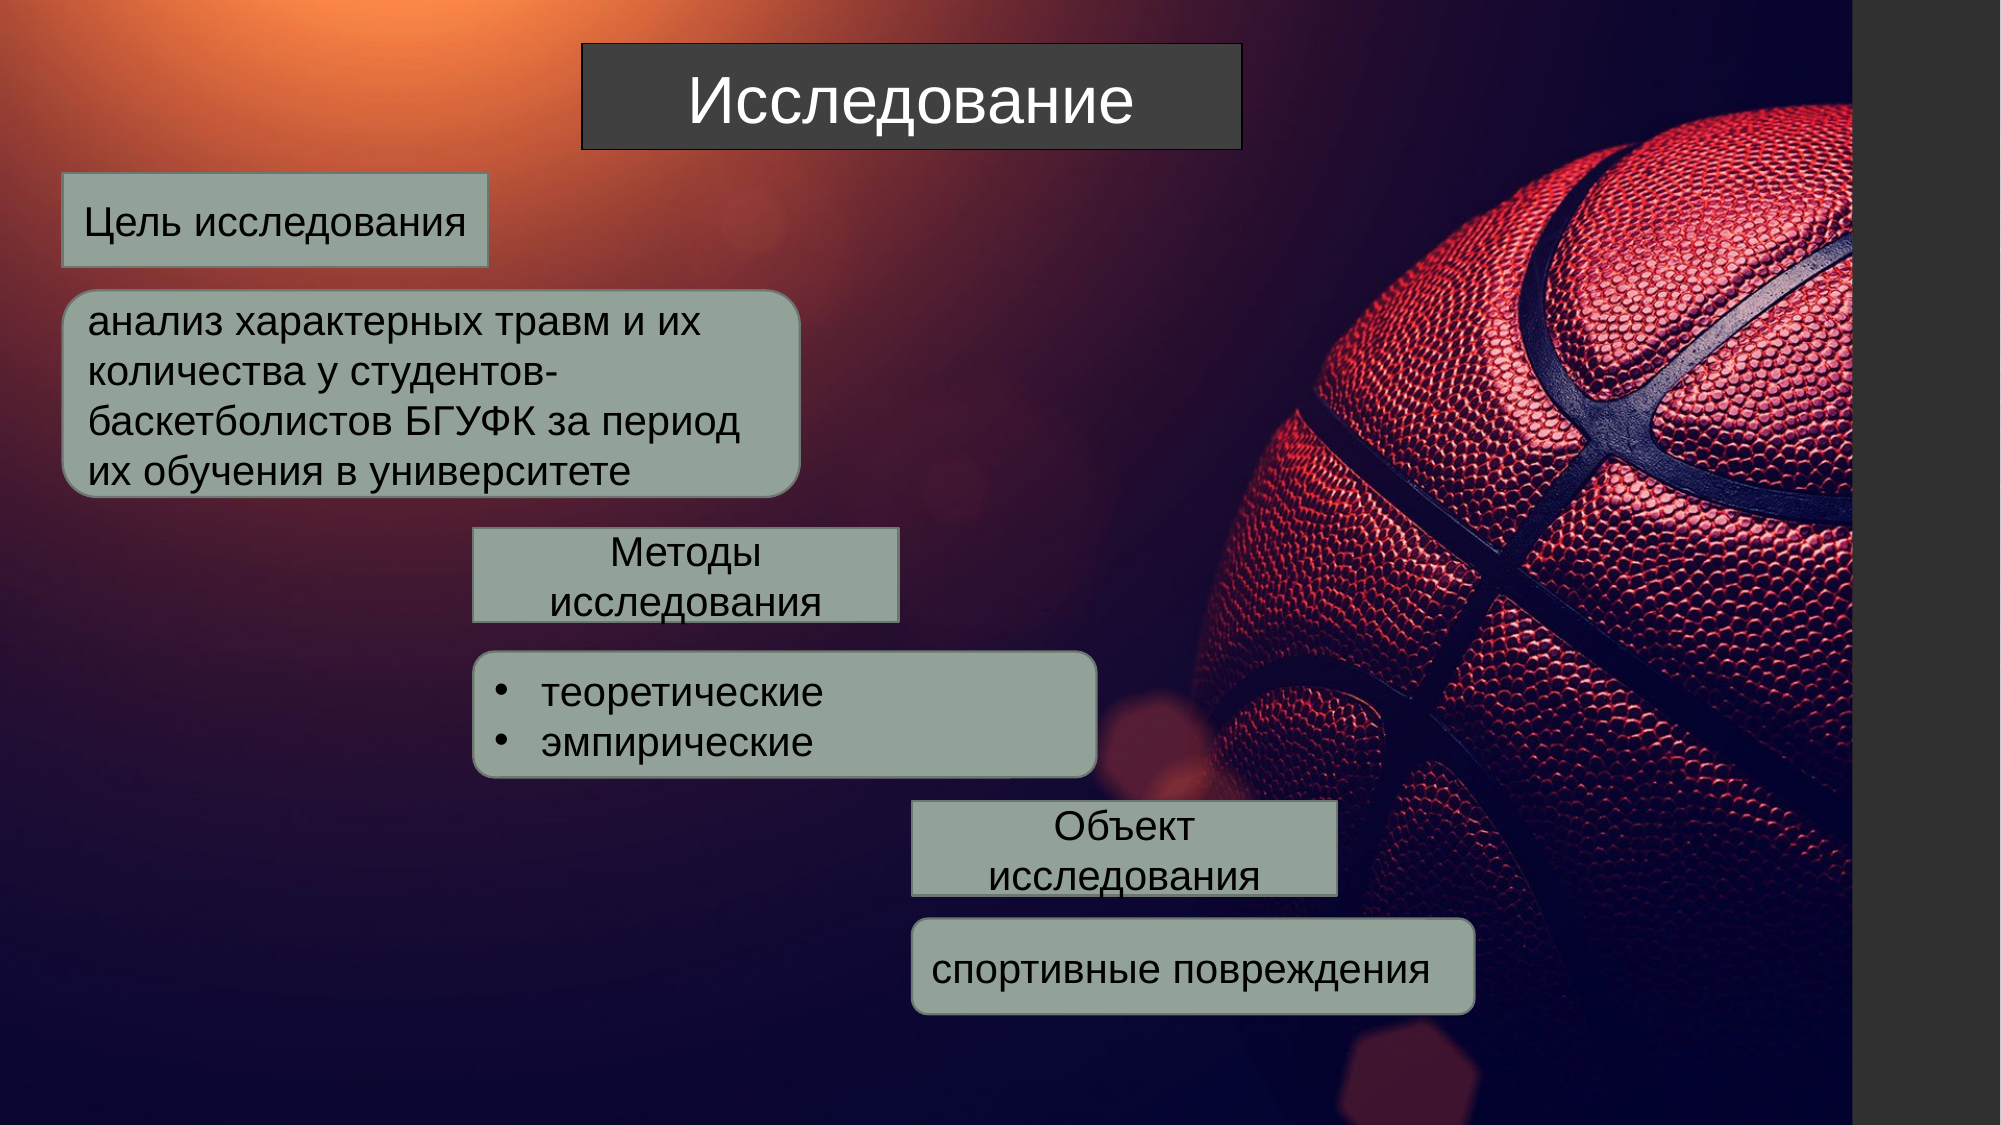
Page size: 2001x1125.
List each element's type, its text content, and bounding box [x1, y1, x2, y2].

text_box Объект исследования [911, 800, 1338, 897]
list [206, 299, 1617, 1014]
text_box Исследование [581, 43, 1243, 150]
text_box спортивные повреждения [910, 917, 1476, 1016]
text_box теоретические эмпирические [472, 650, 1098, 779]
text_box Методы исследования [472, 527, 900, 623]
picture [0, 0, 1852, 1125]
text_box Цель исследования [61, 172, 489, 268]
text_box анализ характерных травм и их количества у студентов-баскетболистов БГУФК за период их обучения в университете [61, 289, 801, 499]
